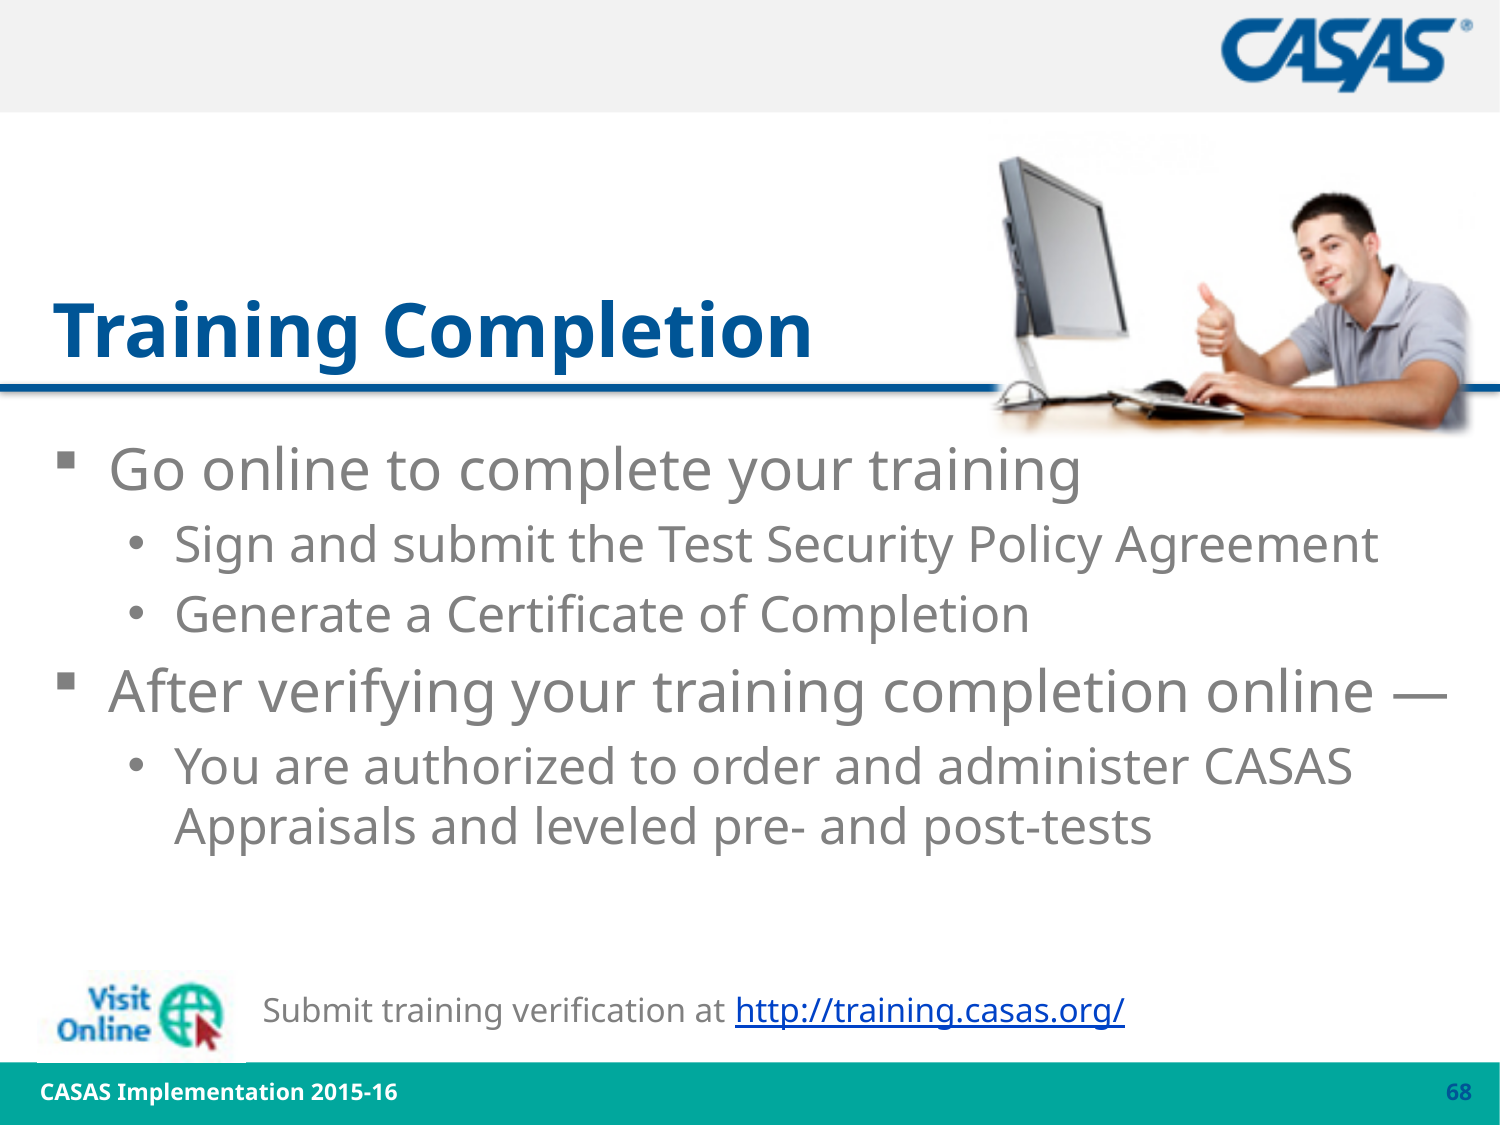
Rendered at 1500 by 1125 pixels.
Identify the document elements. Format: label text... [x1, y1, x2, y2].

slide_number 68 [1137, 1069, 1488, 1111]
picture [1215, 12, 1476, 100]
picture [987, 115, 1476, 440]
list Go online to complete your training Sign and submit the Test Security Policy Agreement Generate a Certificate of Completion After verifying your training completion online — You are authorized to order and administer CASAS Appraisals and leveled pre- and post-tests Submit training verification at http://training.casas.org/ [37, 425, 1476, 1038]
title Training Completion [37, 137, 982, 380]
footer CASAS Implementation 2015-16 [24, 1069, 538, 1120]
picture [37, 970, 246, 1063]
